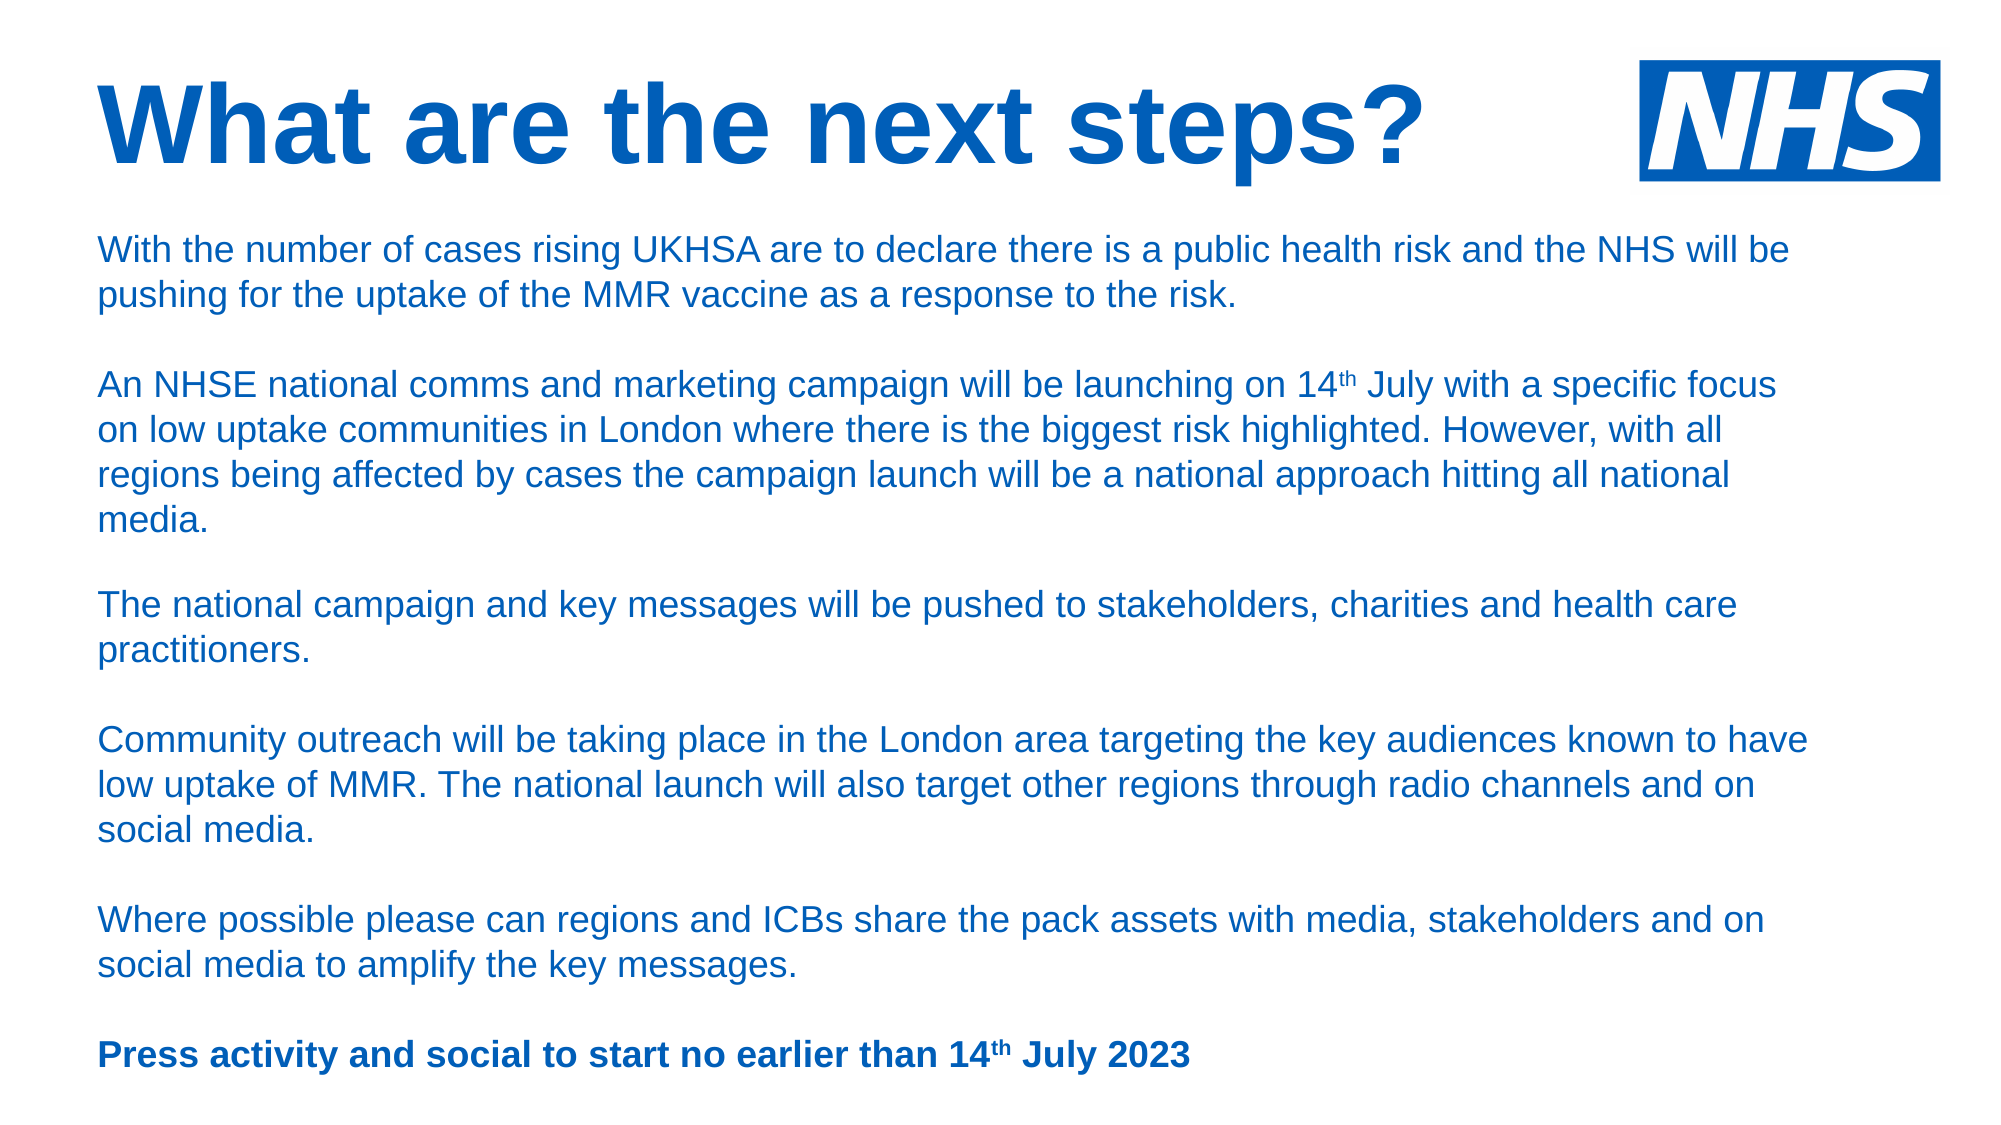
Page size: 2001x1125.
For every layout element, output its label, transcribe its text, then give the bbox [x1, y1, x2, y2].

text_box What are the next steps? [82, 47, 1492, 193]
text_box With the number of cases rising UKHSA are to declare there is a public health risk and the NHS will be pushing for the uptake of the MMR vaccine as a response to the risk. An NHSE national comms and marketing campaign will be launching on 14th July with a specific focus on low uptake communities in London where there is the biggest risk highlighted. However, with all regions being affected by cases the campaign launch will be a national approach hitting all national media. The national campaign and key messages will be pushed to stakeholders, charities and health care practitioners. Community outreach will be taking place in the London area targeting the key audiences known to have low uptake of MMR. The national launch will also target other regions through radio channels and on social media. Where possible please can regions and ICBs share the pack assets with media, stakeholders and on social media to amplify the key messages. Press activity and social to start no earlier than 14th July 2023 [82, 217, 1840, 1125]
picture [1630, 47, 1950, 195]
